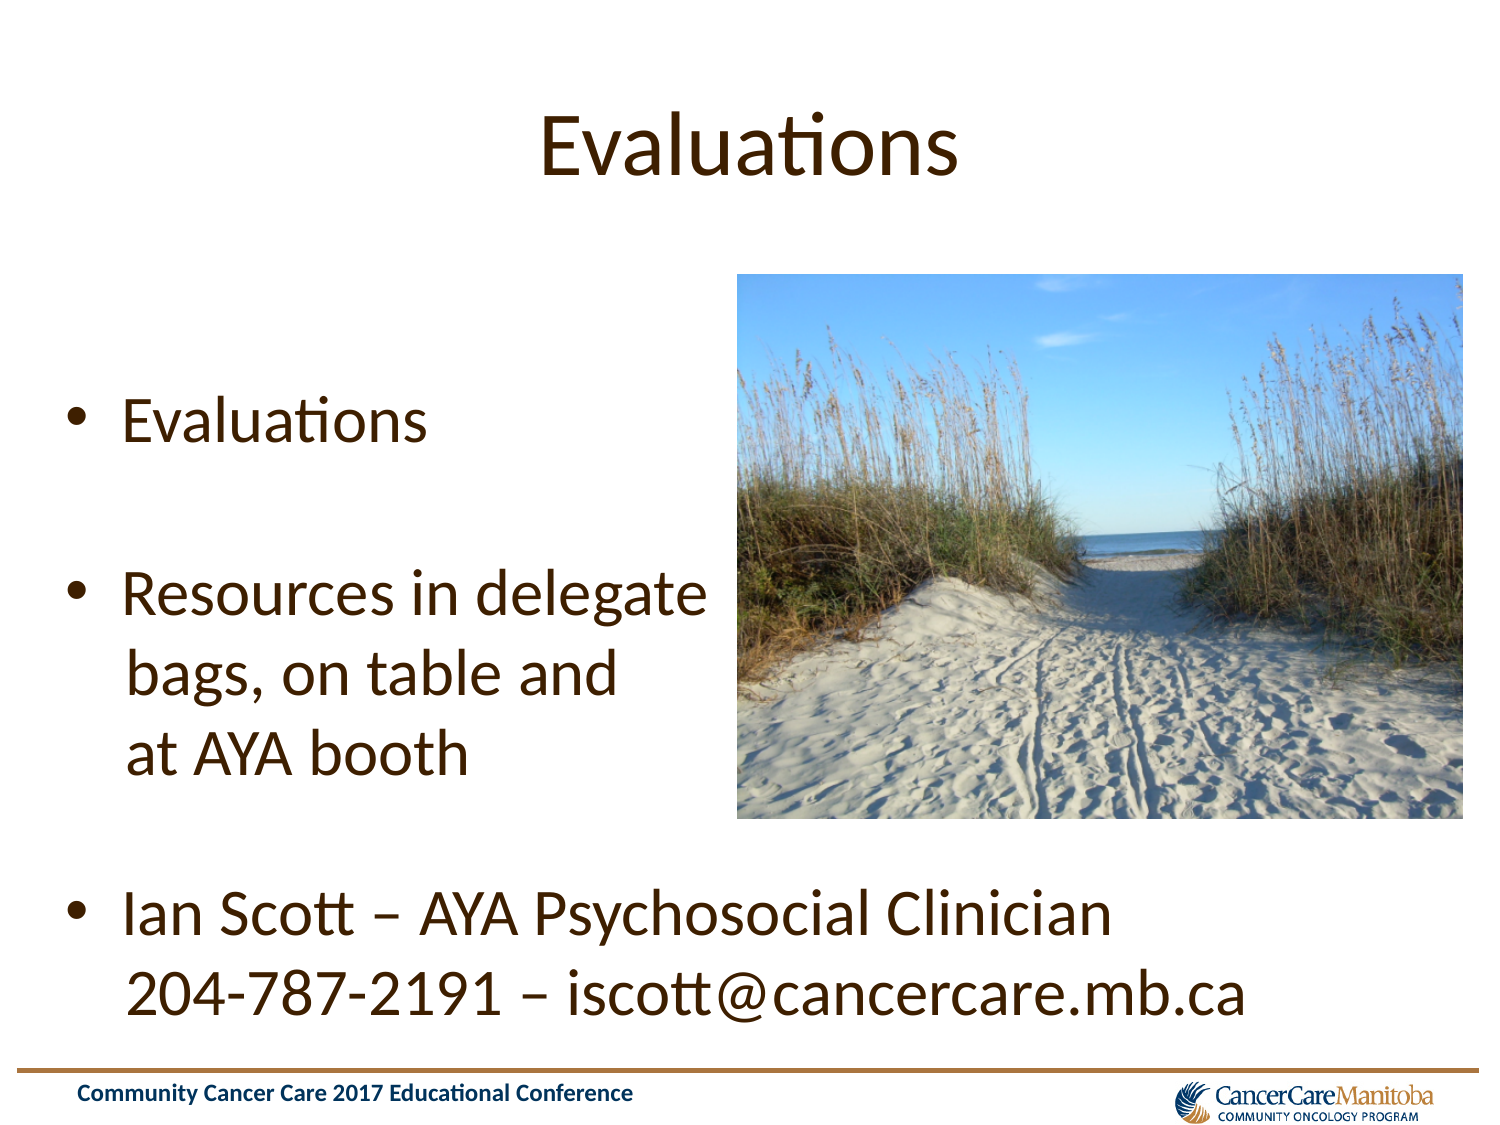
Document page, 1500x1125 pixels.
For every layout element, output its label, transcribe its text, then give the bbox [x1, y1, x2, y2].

title Evaluations [75, 45, 1425, 233]
list Evaluations Resources in delegate bags, on table and at AYA booth Ian Scott – AYA Psychosocial Clinician 204-787-2191 – iscott@cancercare.mb.ca [50, 262, 1463, 1005]
picture [737, 274, 1463, 819]
picture [1175, 1081, 1434, 1124]
footer Community Cancer Care 2017 Educational Conference [62, 1070, 988, 1113]
